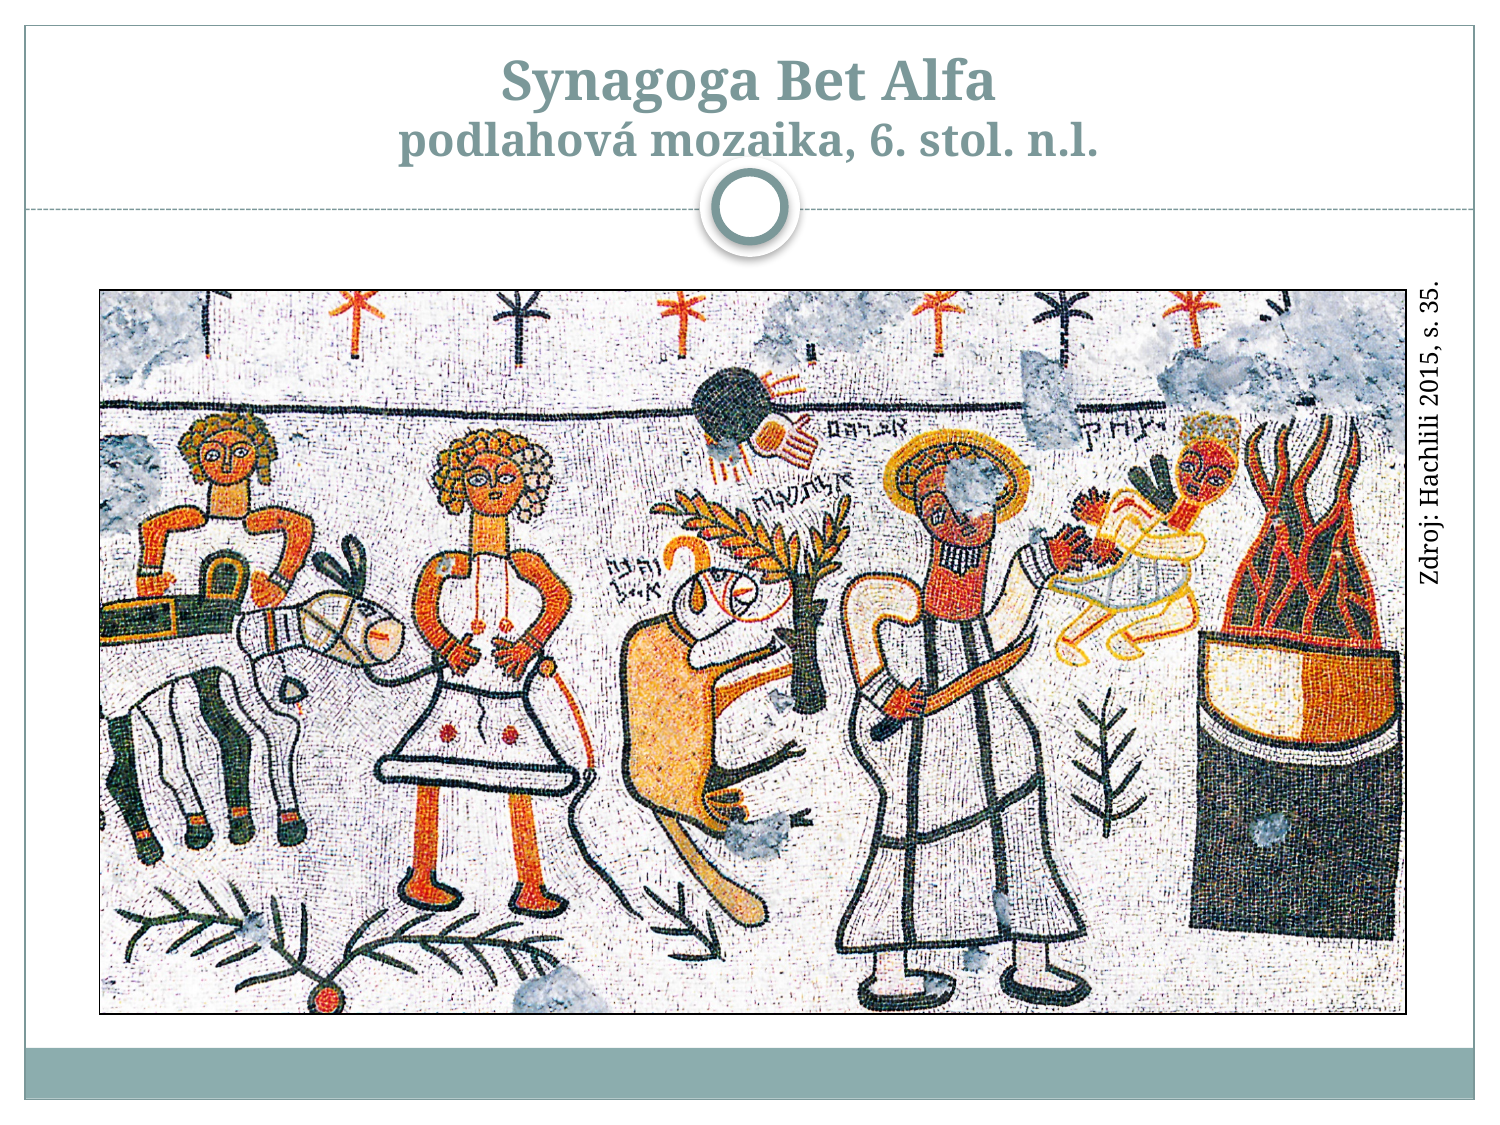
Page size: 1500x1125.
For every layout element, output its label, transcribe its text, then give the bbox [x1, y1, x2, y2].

text_box Zdroj: Hachlili 2015, s. 35. [1408, 290, 1466, 600]
picture [100, 290, 1406, 1014]
title Synagoga Bet Alfa podlahová mozaika, 6. stol. n.l. [49, 37, 1450, 173]
